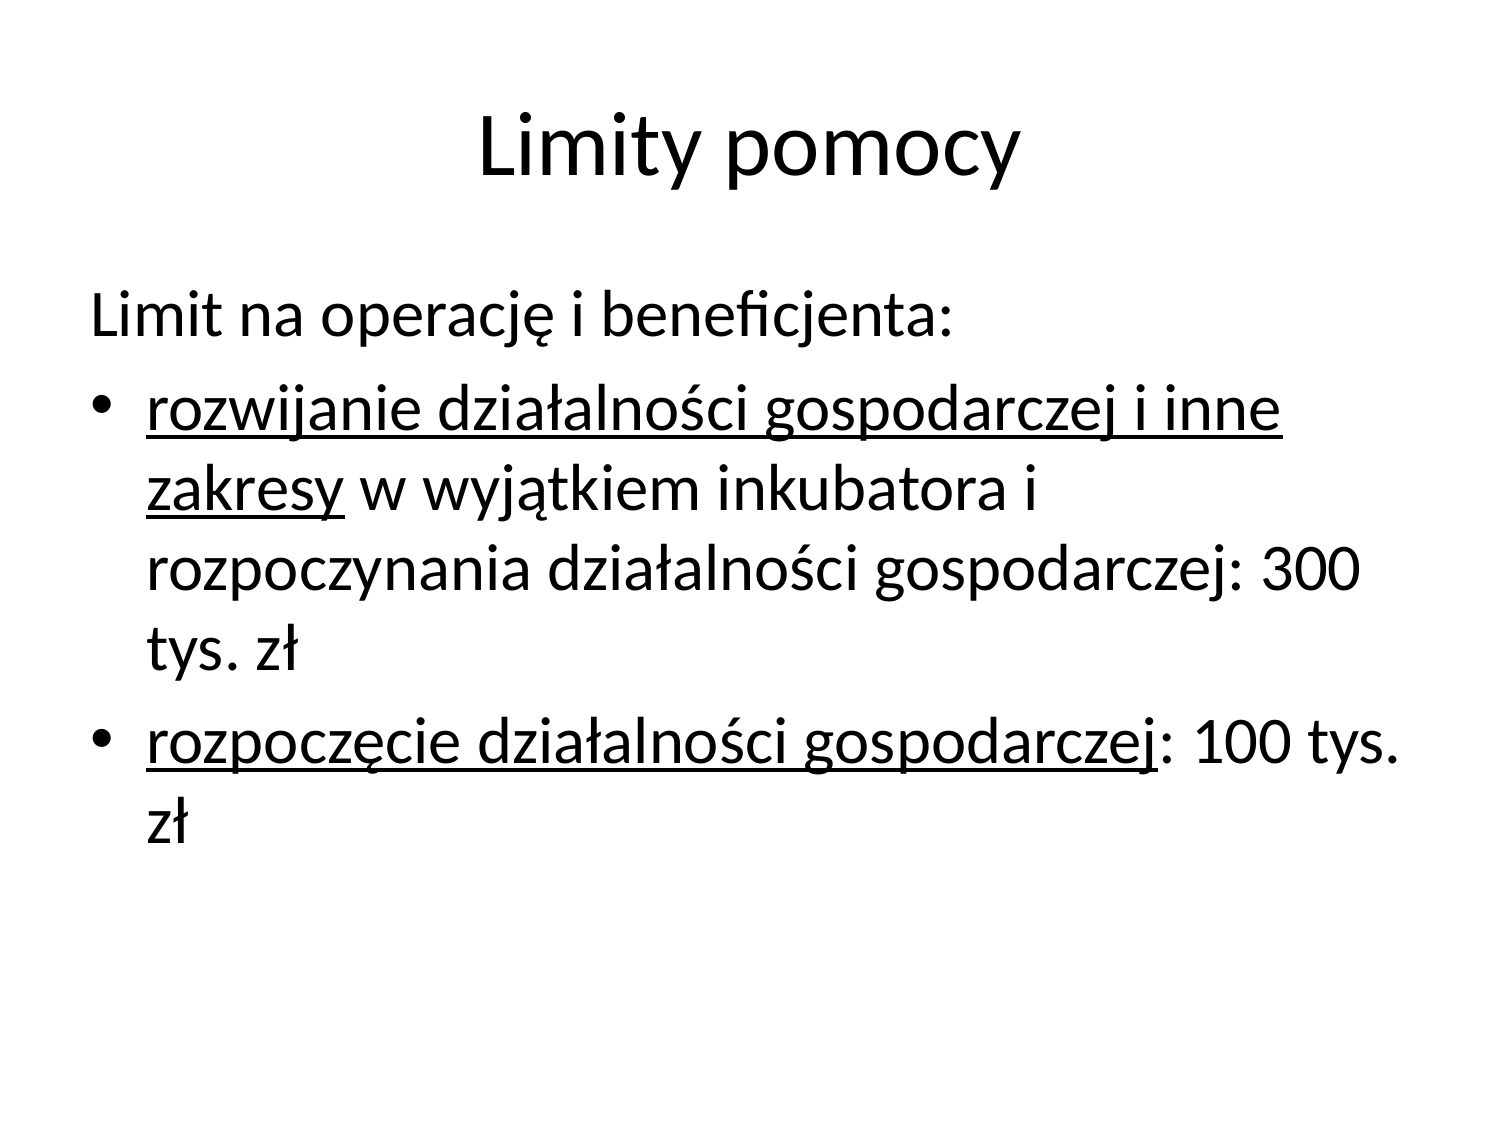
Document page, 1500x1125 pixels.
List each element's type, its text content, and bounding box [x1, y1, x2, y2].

list Limit na operację i beneficjenta: rozwijanie działalności gospodarczej i inne zakresy w wyjątkiem inkubatora i rozpoczynania działalności gospodarczej: 300 tys. zł rozpoczęcie działalności gospodarczej: 100 tys. zł [75, 262, 1425, 1005]
title Limity pomocy [75, 45, 1425, 233]
